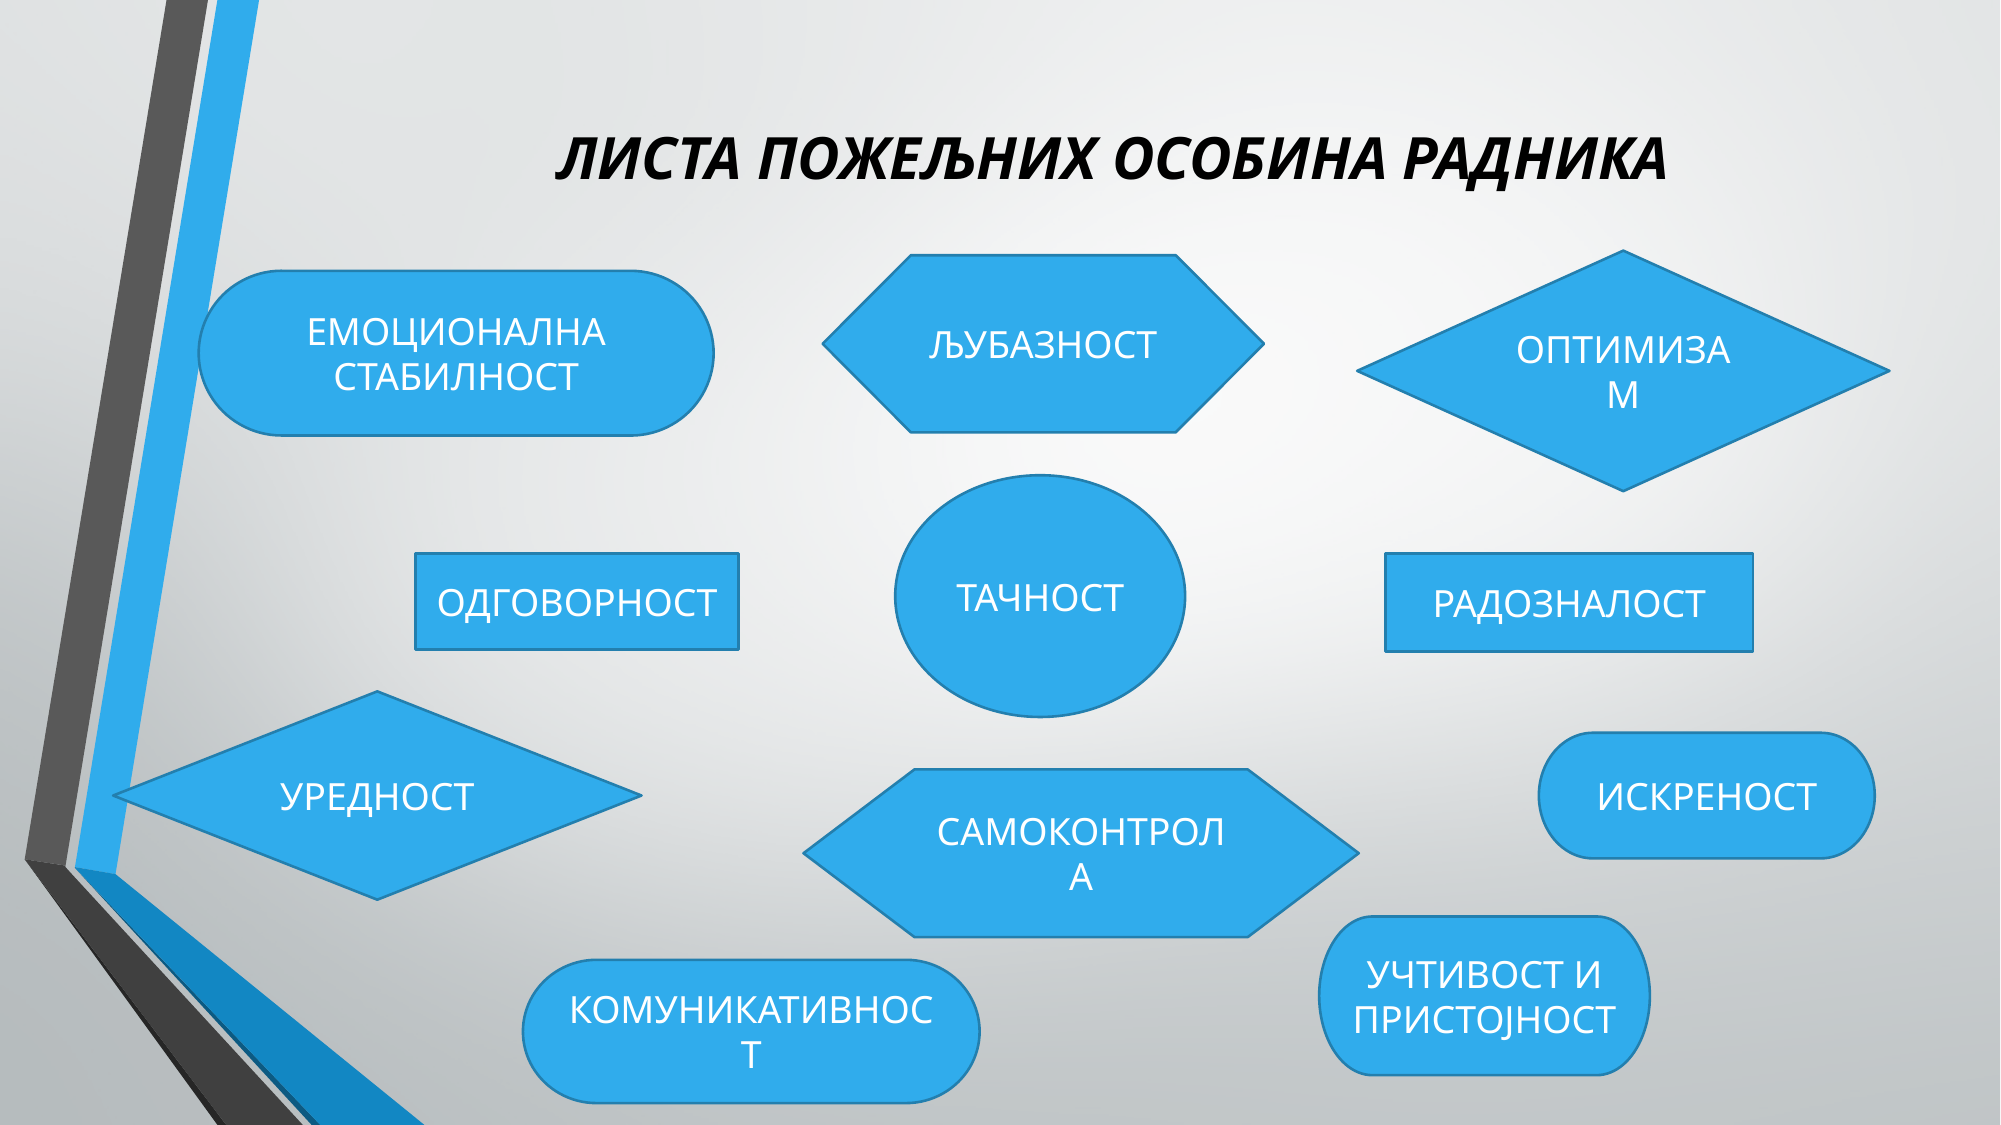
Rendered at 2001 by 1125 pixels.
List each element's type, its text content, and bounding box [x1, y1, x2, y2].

text_box ОДГОВОРНОСТ [414, 552, 740, 651]
text_box УРЕДНОСТ [111, 690, 643, 901]
text_box ОПТИМИЗАМ [1355, 249, 1891, 493]
title ЛИСТА ПОЖЕЉНИХ ОСОБИНА РАДНИКА [198, 56, 1709, 256]
text_box ЕМОЦИОНАЛНА СТАБИЛНОСТ [197, 269, 715, 437]
text_box ТАЧНОСТ [893, 473, 1187, 719]
text_box КОМУНИКАТИВНОСТ [521, 958, 981, 1105]
text_box ИСКРЕНОСТ [1537, 731, 1877, 860]
text_box УЧТИВОСТ И ПРИСТОЈНОСТ [1317, 915, 1652, 1077]
text_box ЉУБАЗНОСТ [821, 253, 1265, 434]
text_box РАДОЗНАЛОСТ [1384, 552, 1754, 653]
text_box САМОКОНТРОЛА [802, 768, 1361, 939]
